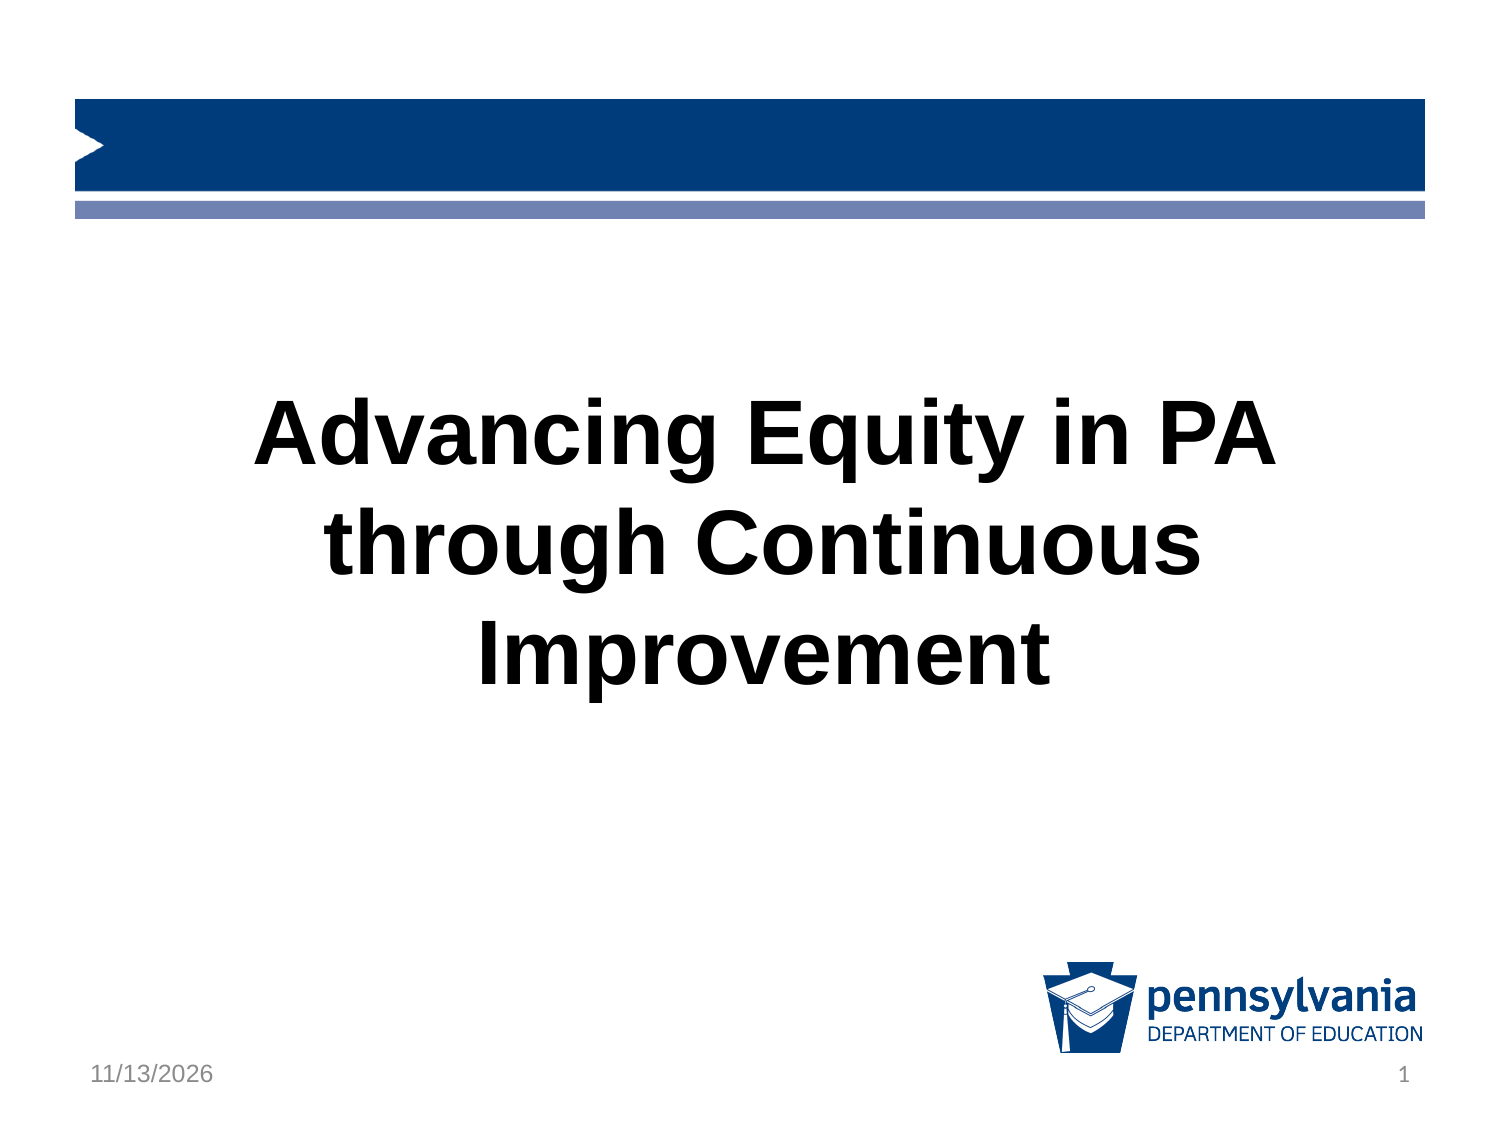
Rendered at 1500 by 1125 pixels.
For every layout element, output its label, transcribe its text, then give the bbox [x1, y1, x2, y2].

title Advancing Equity in PA through Continuous Improvement [112, 224, 1388, 850]
slide_number 1 [1074, 1042, 1425, 1103]
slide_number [75, 1042, 425, 1103]
picture [75, 99, 1425, 219]
picture [1043, 962, 1422, 1053]
